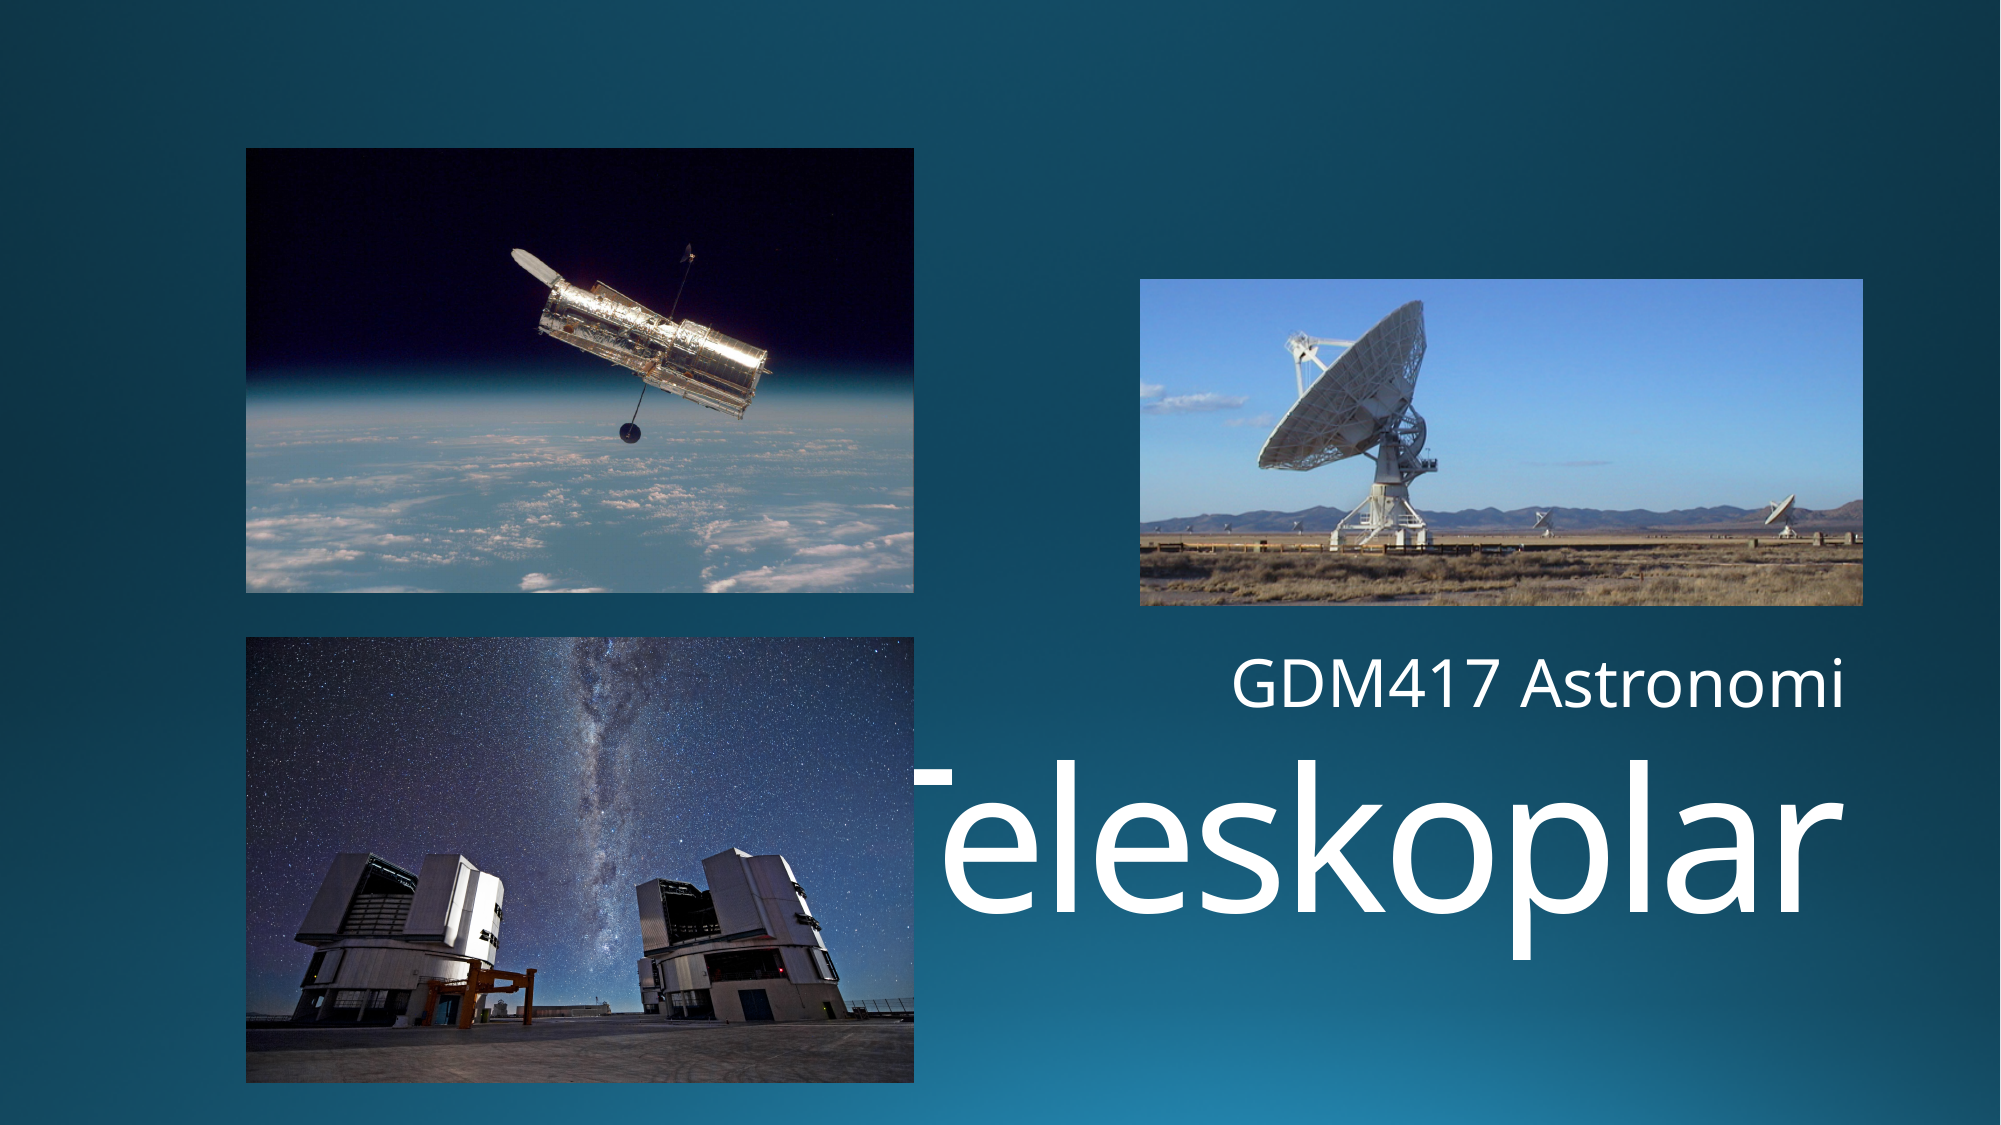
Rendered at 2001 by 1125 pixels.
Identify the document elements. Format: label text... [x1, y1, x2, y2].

title Teleskoplar [914, 732, 1863, 1002]
subtitle GDM417 Astronomi [362, 606, 1863, 730]
picture [0, 0, 2001, 1125]
